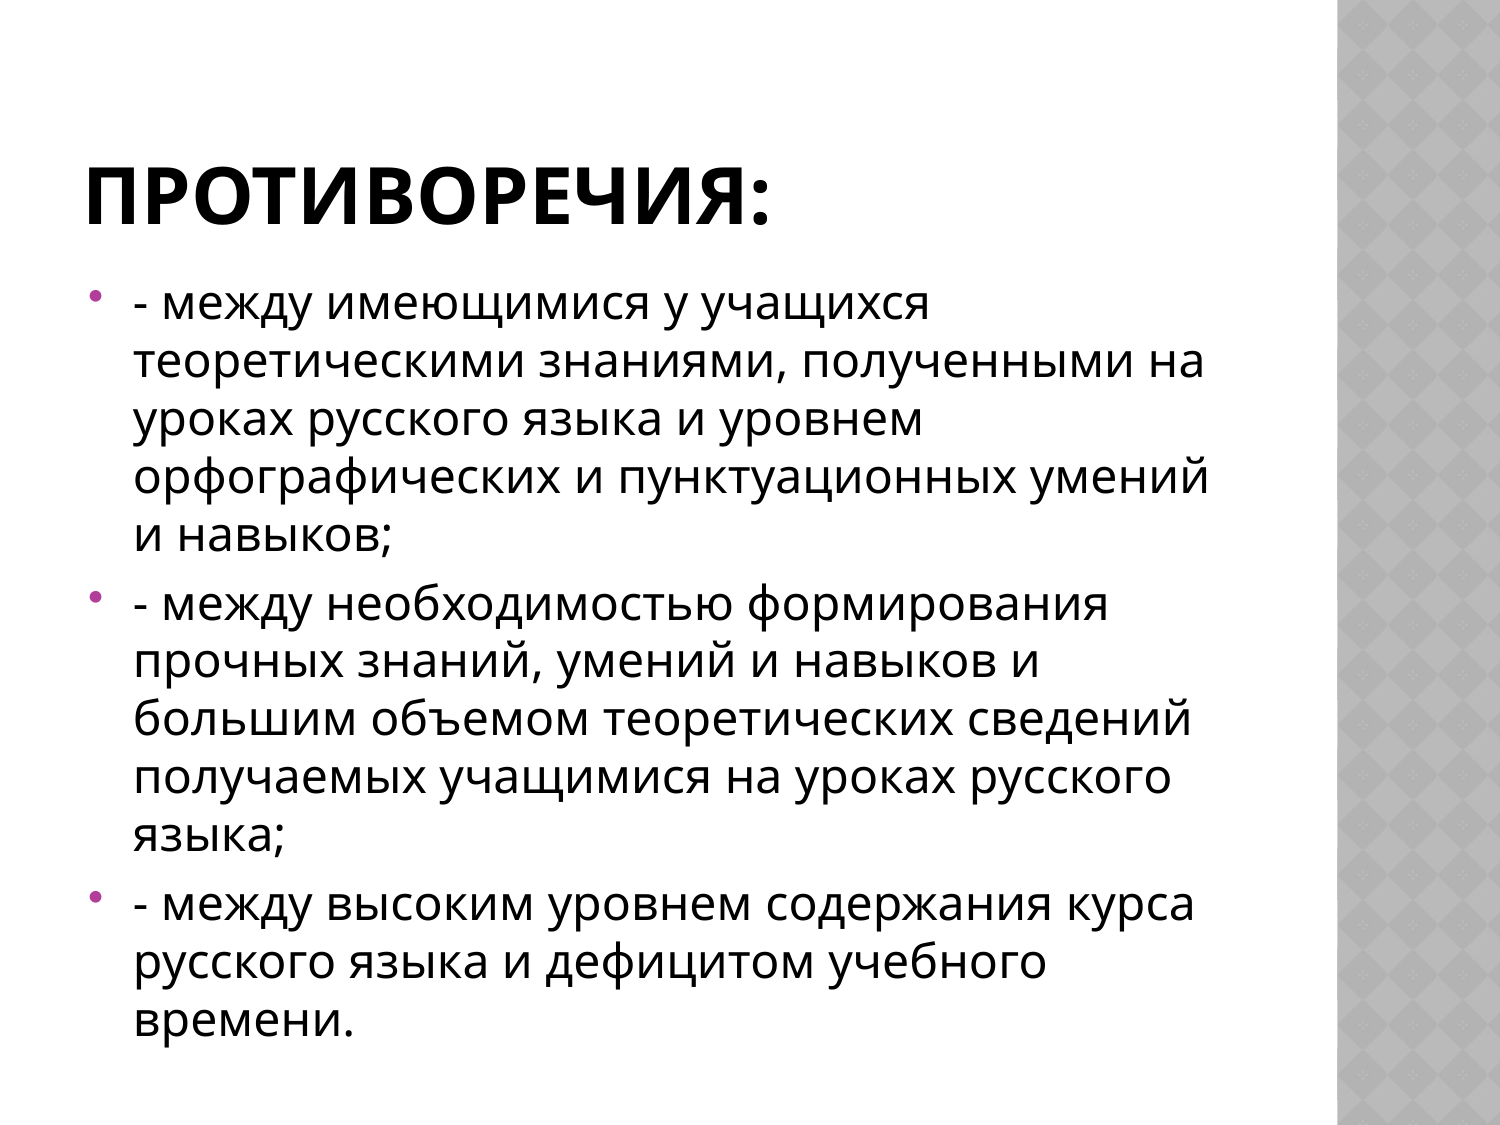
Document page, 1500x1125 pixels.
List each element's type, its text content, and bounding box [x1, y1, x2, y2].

title Противоречия: [75, 52, 1263, 240]
list - между имеющимися у учащихся теоретическими знаниями, полученными на уроках русского языка и уровнем орфографических и пунктуационных умений и навыков; - между необходимостью формирования прочных знаний, умений и навыков и большим объемом теоретических сведений получаемых учащимися на уроках русского языка; - между высоким уровнем содержания курса русского языка и дефицитом учебного времени. [75, 264, 1263, 1059]
